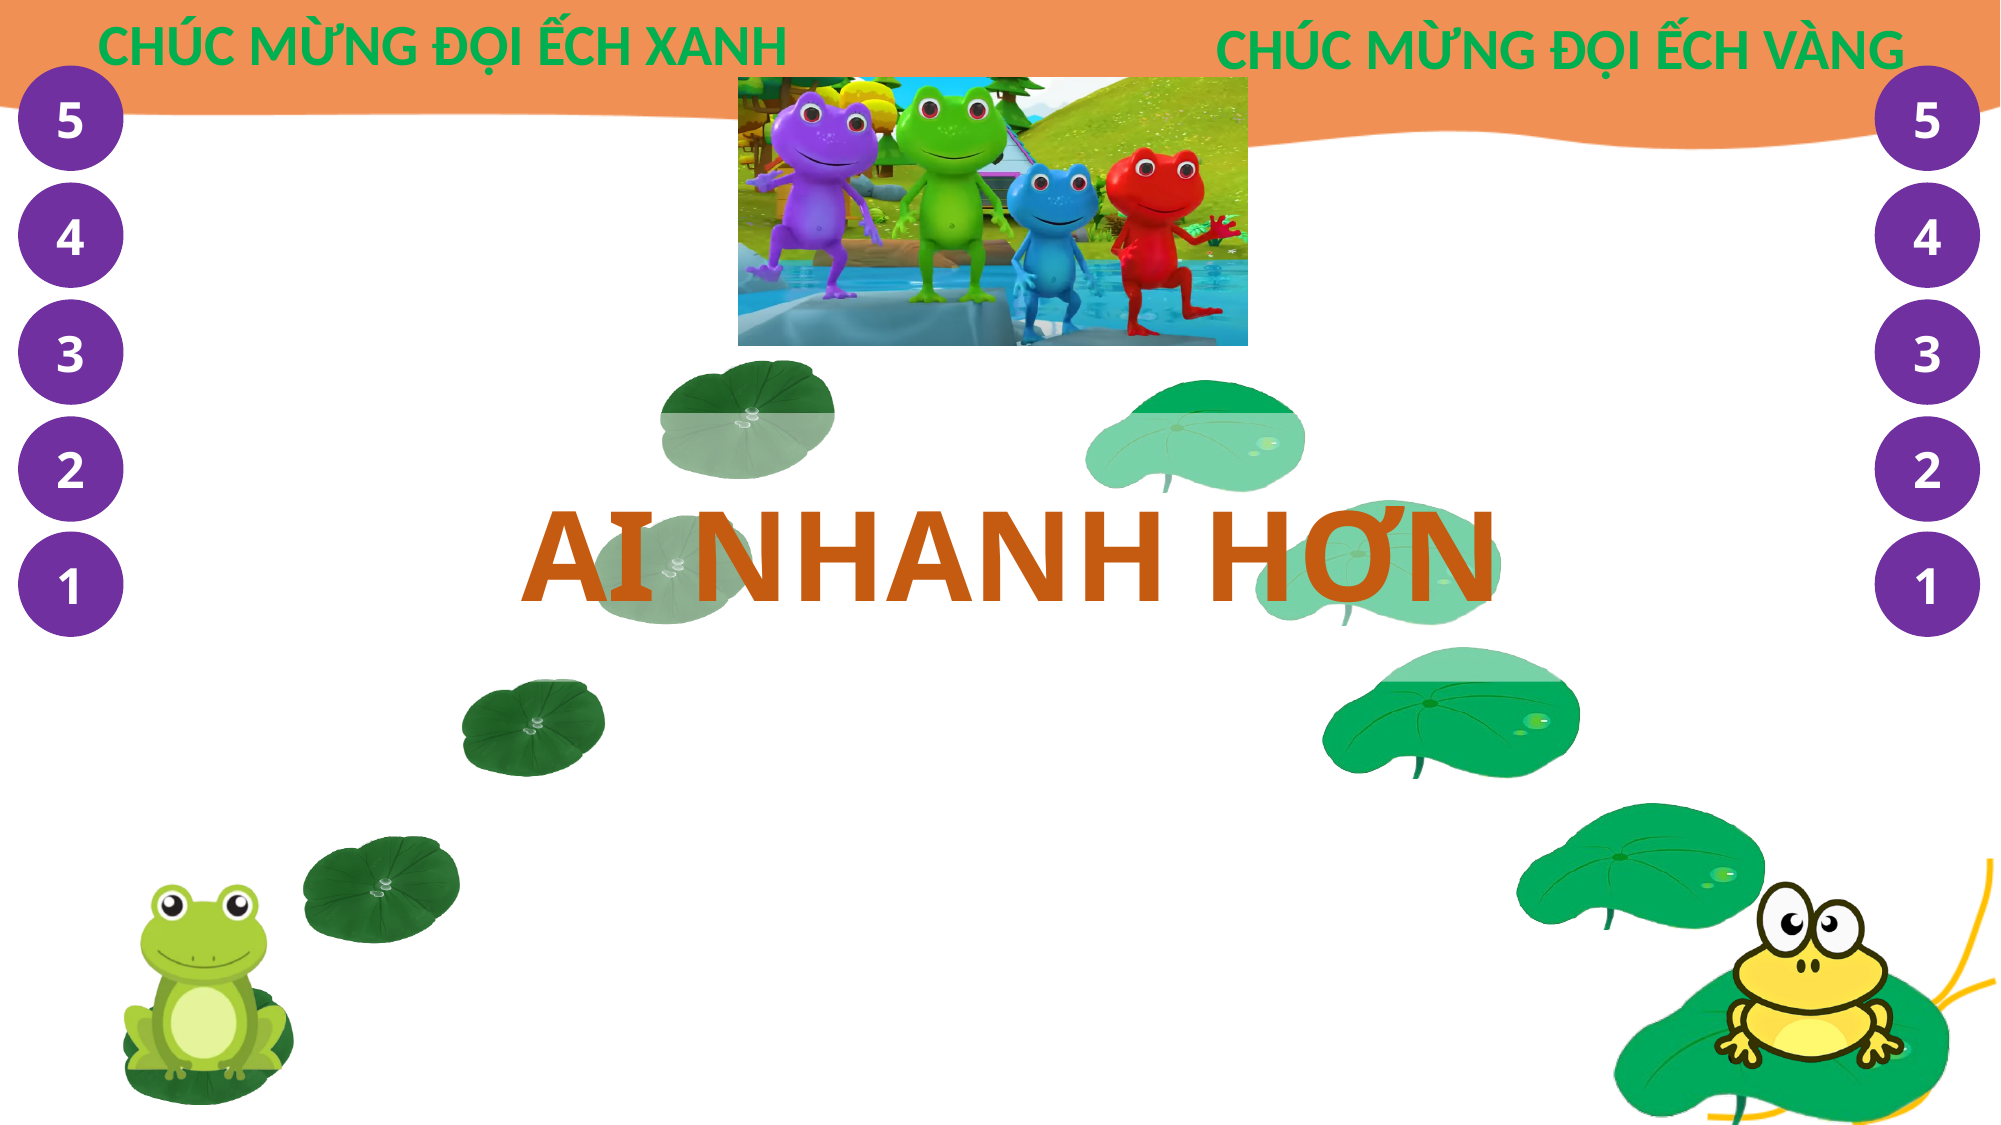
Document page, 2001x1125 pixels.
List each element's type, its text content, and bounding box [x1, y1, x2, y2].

text_box 2 [1873, 415, 1982, 523]
text_box 5 [17, 64, 125, 172]
picture [0, 0, 2001, 1125]
text_box 3 [17, 298, 125, 406]
text_box 1 [1873, 530, 1982, 638]
text_box 1 [17, 530, 125, 638]
text_box 3 [1873, 298, 1982, 406]
text_box 2 [17, 415, 125, 523]
text_box 5 [1873, 64, 1982, 172]
text_box 4 [17, 181, 125, 289]
text_box CHÚC MỪNG ĐỘI ẾCH XANH [83, 0, 804, 85]
text_box 4 [1873, 181, 1982, 289]
text_box [437, 412, 1562, 683]
text_box CHÚC MỪNG ĐỘI ẾCH VÀNG [1201, 3, 1921, 89]
text_box AI NHANH HƠN [506, 469, 1519, 634]
